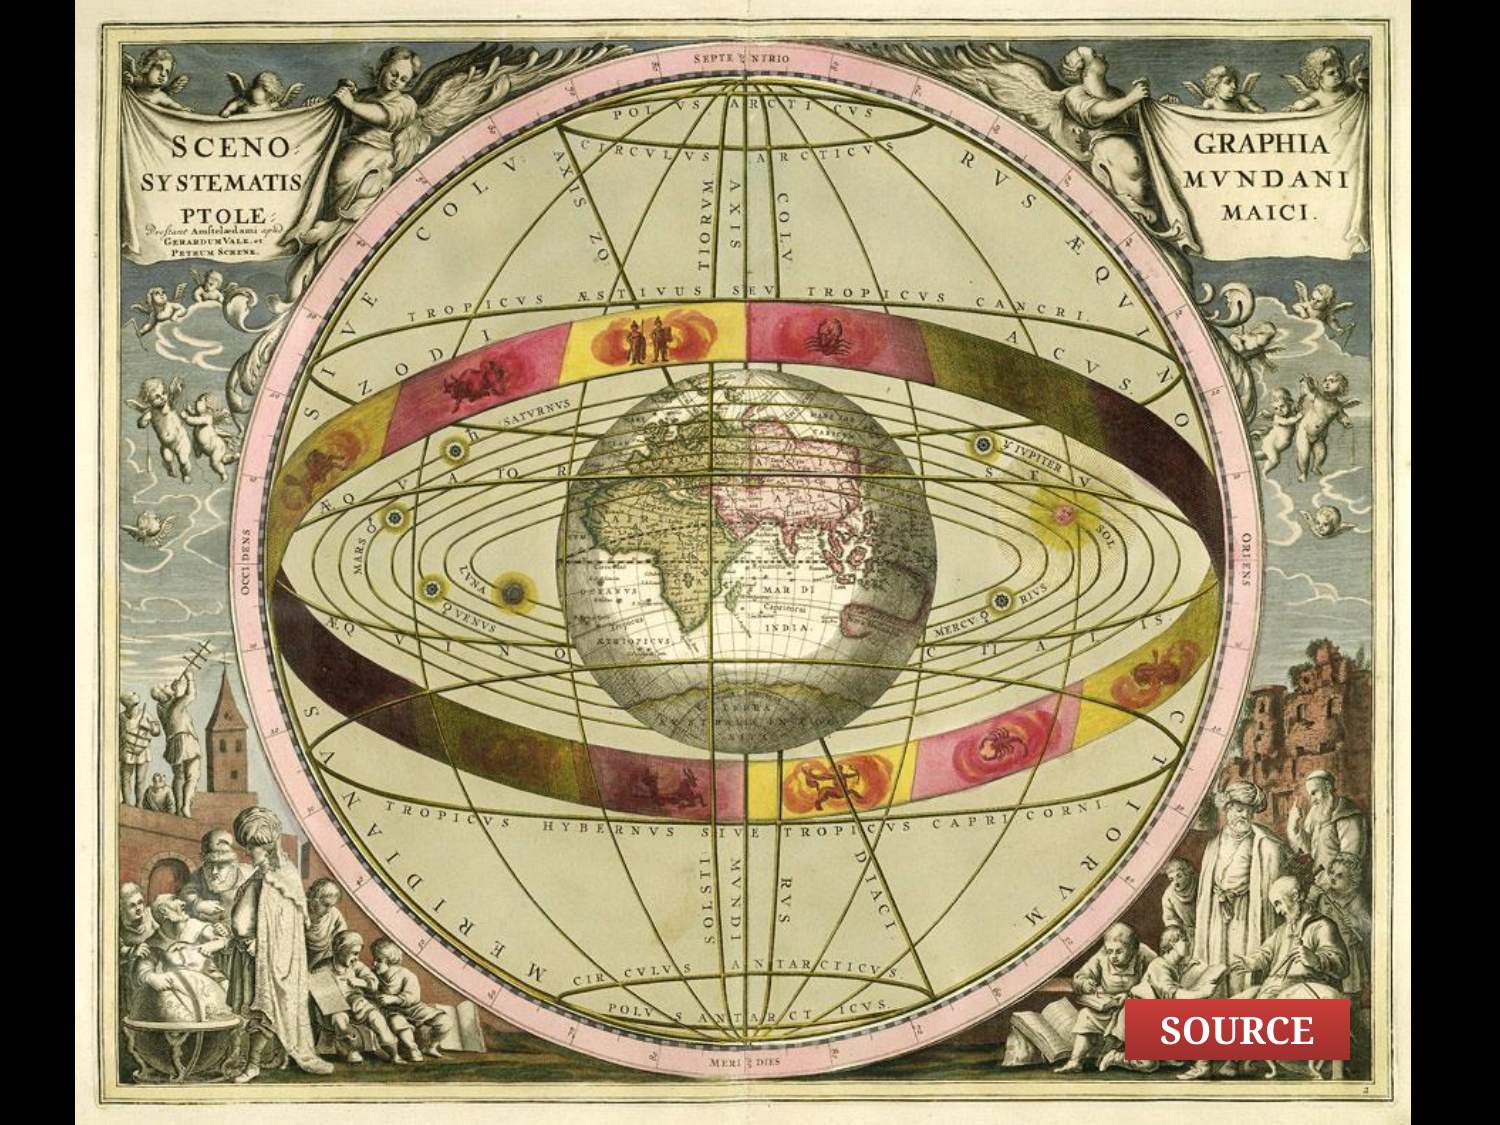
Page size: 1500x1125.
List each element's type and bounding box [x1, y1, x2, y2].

picture [74, 0, 1411, 1125]
